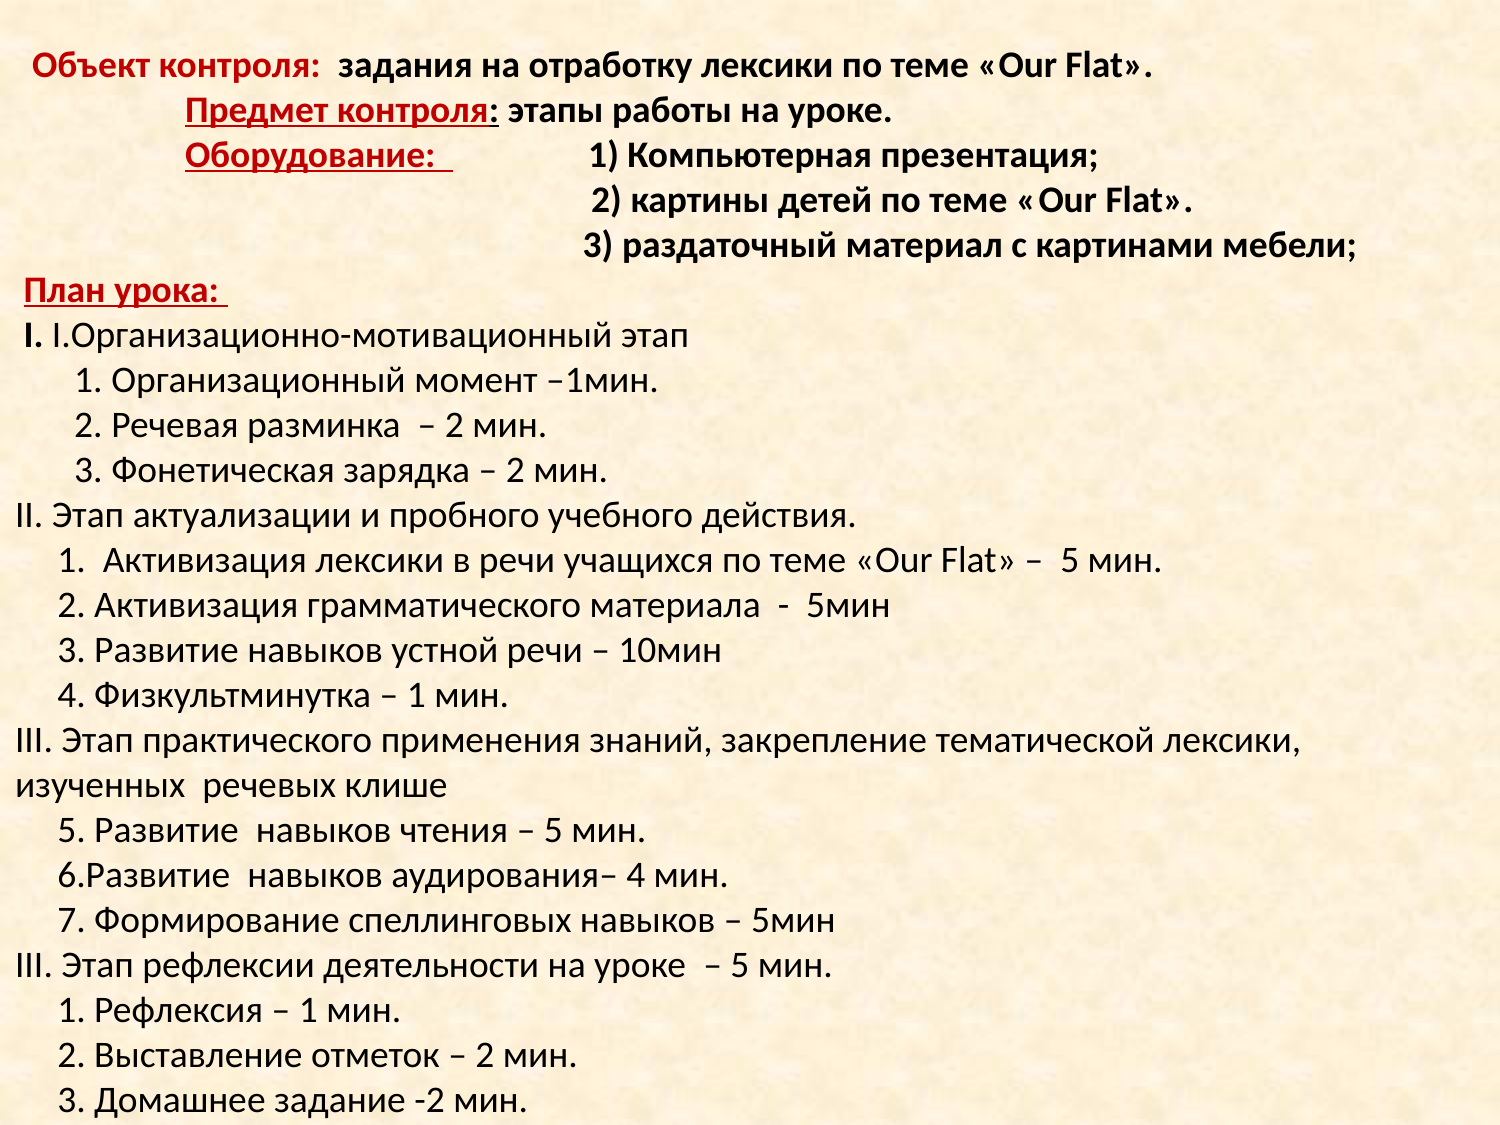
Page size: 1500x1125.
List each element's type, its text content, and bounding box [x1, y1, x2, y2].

title Объект контроля: задания на отработку лексики по теме «Our Flat». Предмет контроля: этапы работы на уроке. Оборудование: 1) Компьютерная презентация; 2) картины детей по теме «Our Flat». 3) раздаточный материал с картинами мебели; План урока: I. I.Организационно-мотивационный этап 1. Организационный момент –1мин. 2. Речевая разминка – 2 мин. 3. Фонетическая зарядка – 2 мин. II. Этап актуализации и пробного учебного действия. 1. Активизация лексики в речи учащихся по теме «Our Flat» – 5 мин. 2. Активизация грамматического материала - 5мин 3. Развитие навыков устной речи – 10мин 4. Физкультминутка – 1 мин. III. Этап практического применения знаний, закрепление тематической лексики, изученных речевых клише 5. Развитие навыков чтения – 5 мин. 6.Развитие навыков аудирования– 4 мин. 7. Формирование спеллинговых навыков – 5мин III. Этап рефлексии деятельности на уроке – 5 мин. 1. Рефлексия – 1 мин. 2. Выставление отметок – 2 мин. 3. Домашнее задание -2 мин. [0, 0, 1500, 1125]
